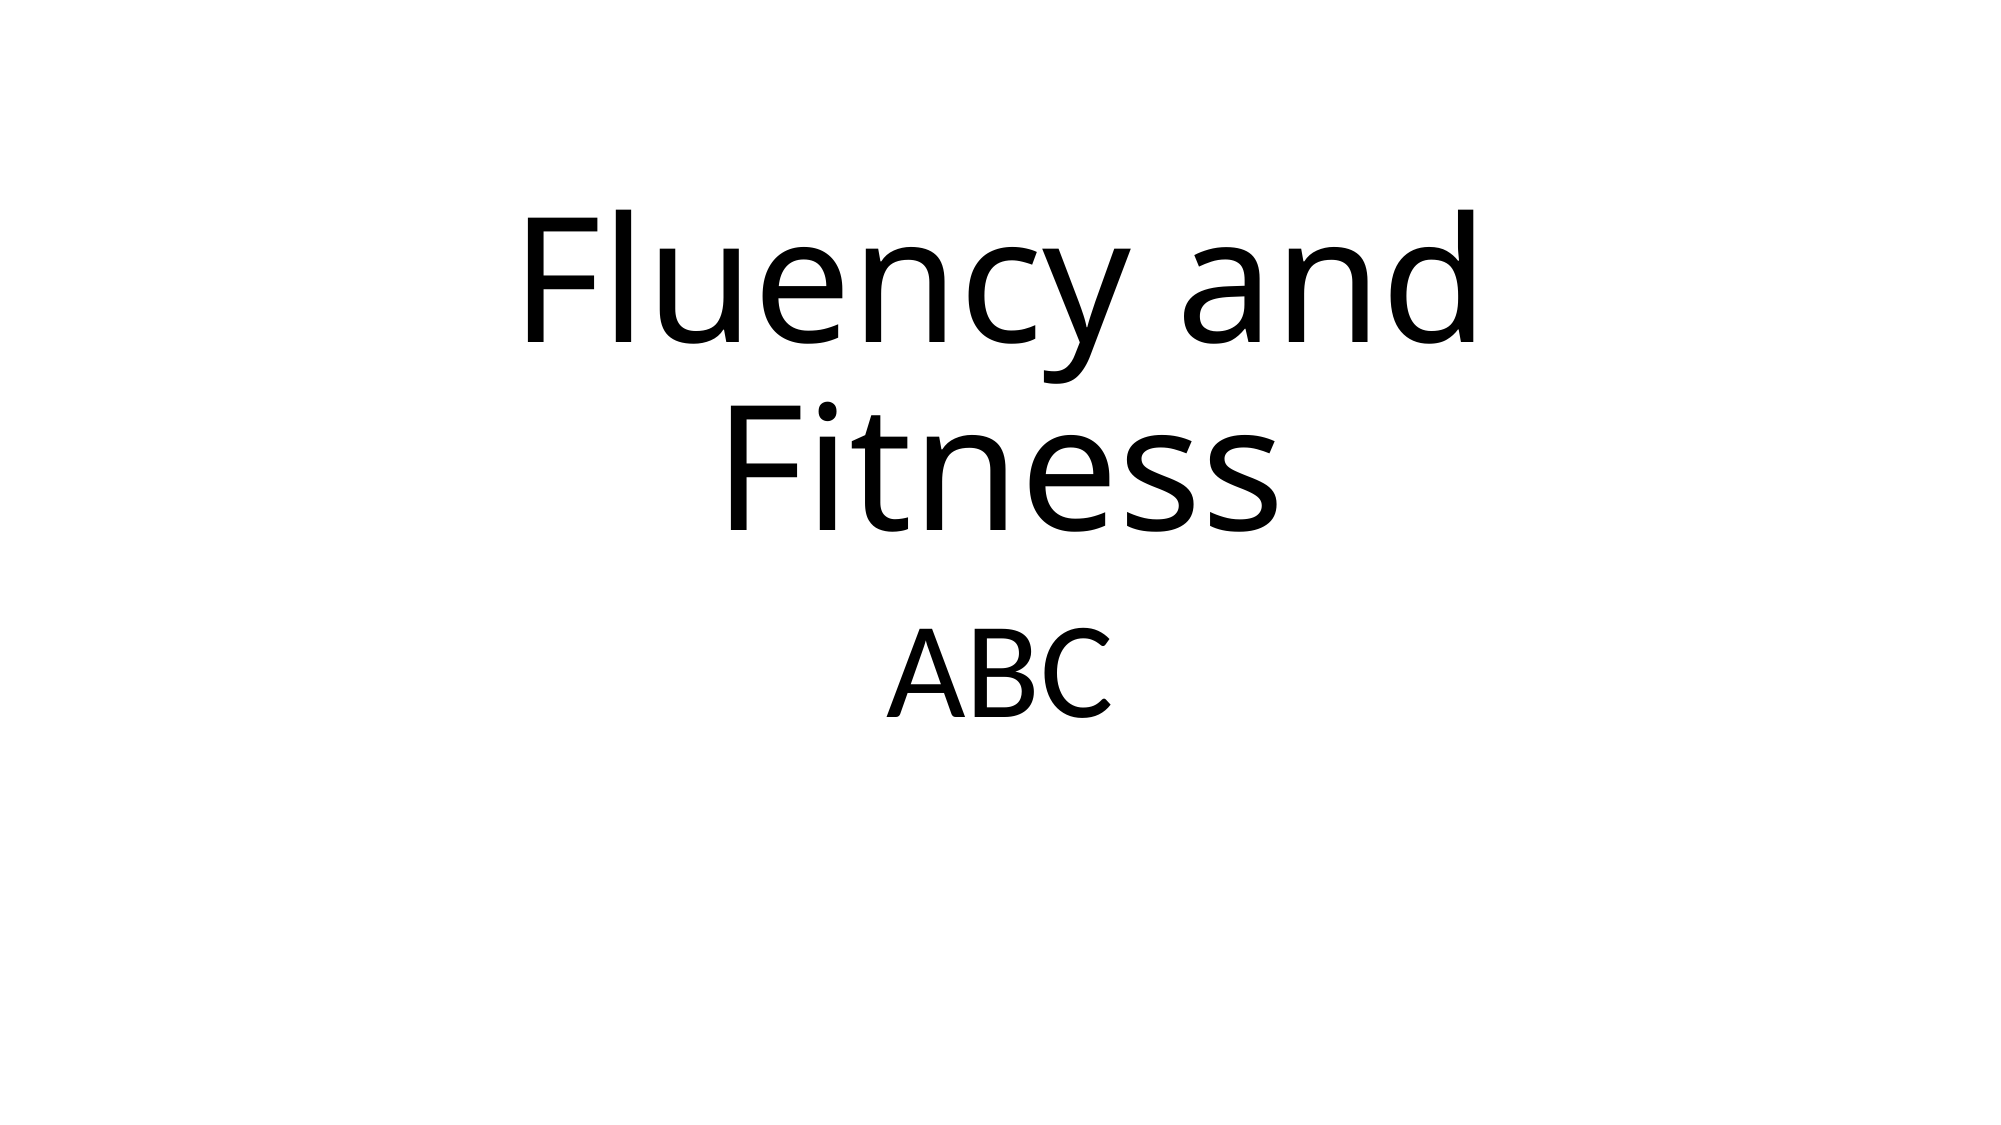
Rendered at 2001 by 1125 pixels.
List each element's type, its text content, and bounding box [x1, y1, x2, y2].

subtitle ABC [249, 590, 1750, 863]
title Fluency and Fitness [249, 184, 1750, 576]
